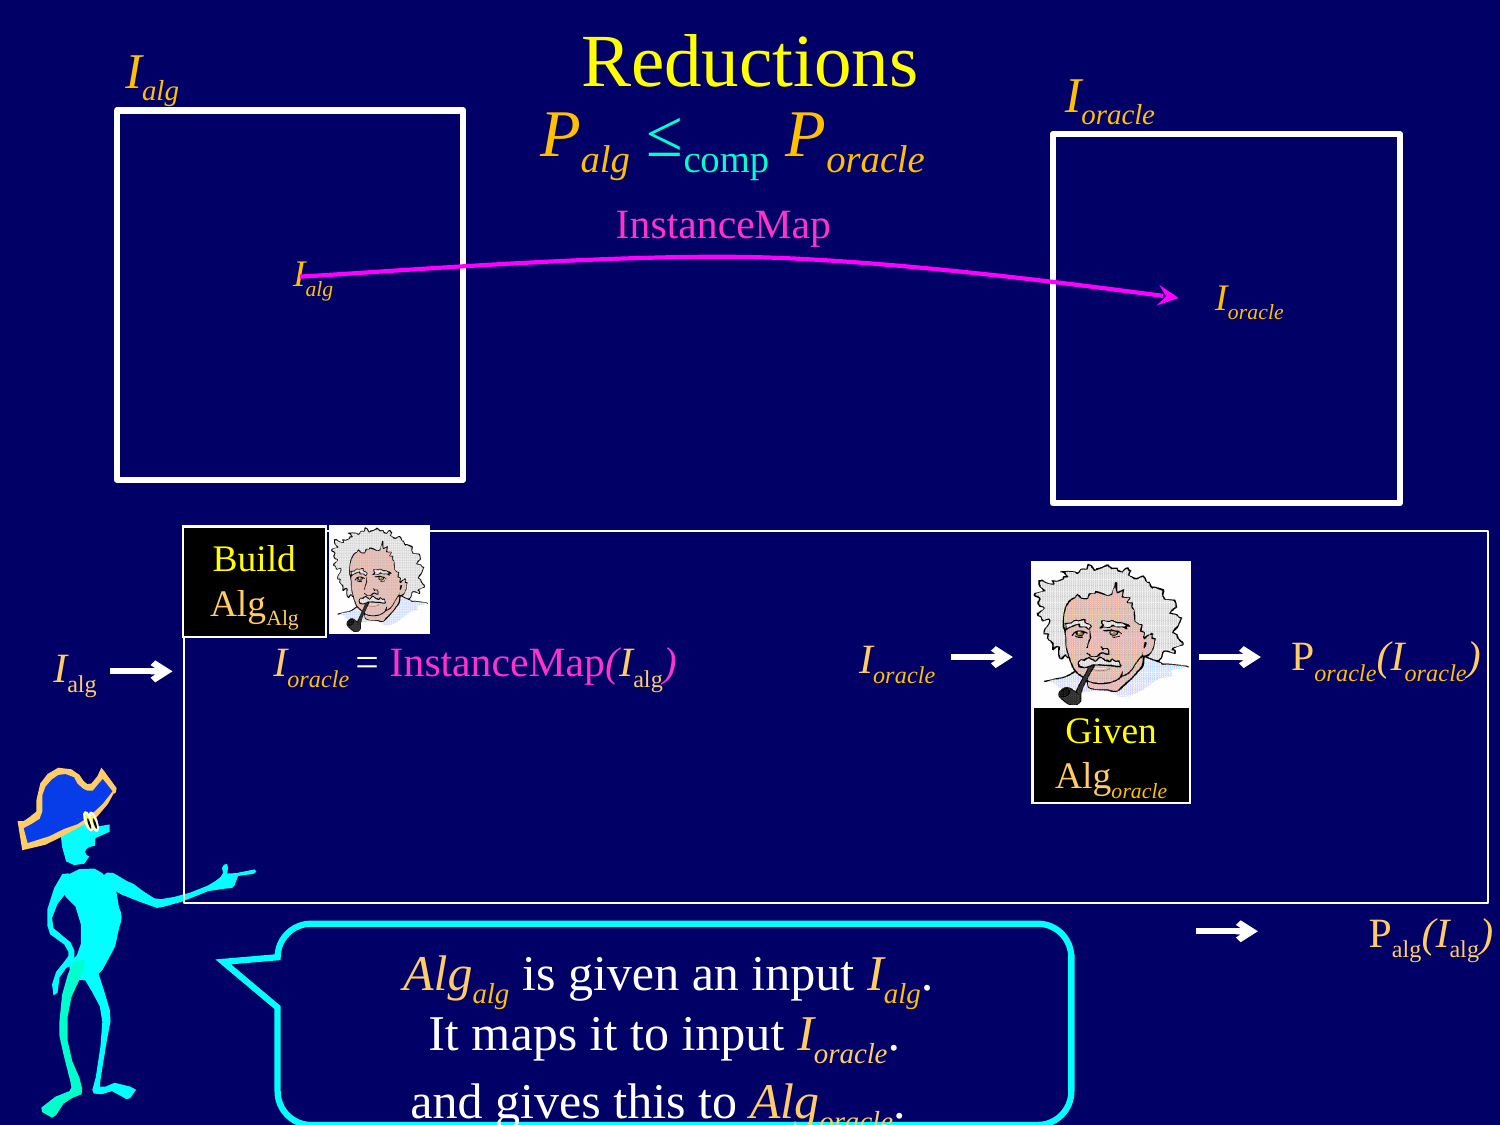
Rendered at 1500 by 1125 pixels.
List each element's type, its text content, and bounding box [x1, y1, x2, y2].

text_box Palg ≤comp Poracle [494, 82, 970, 188]
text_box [1012, 54, 1400, 504]
text_box It maps it to input Ioracle. and gives this to Algoracle. [289, 993, 1040, 1125]
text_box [301, 189, 1179, 299]
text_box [76, 30, 464, 480]
title Reductions [112, 0, 1388, 151]
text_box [5, 526, 1500, 965]
text_box Algalg is given an input Ialg. [261, 976, 1072, 1125]
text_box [17, 976, 256, 1118]
